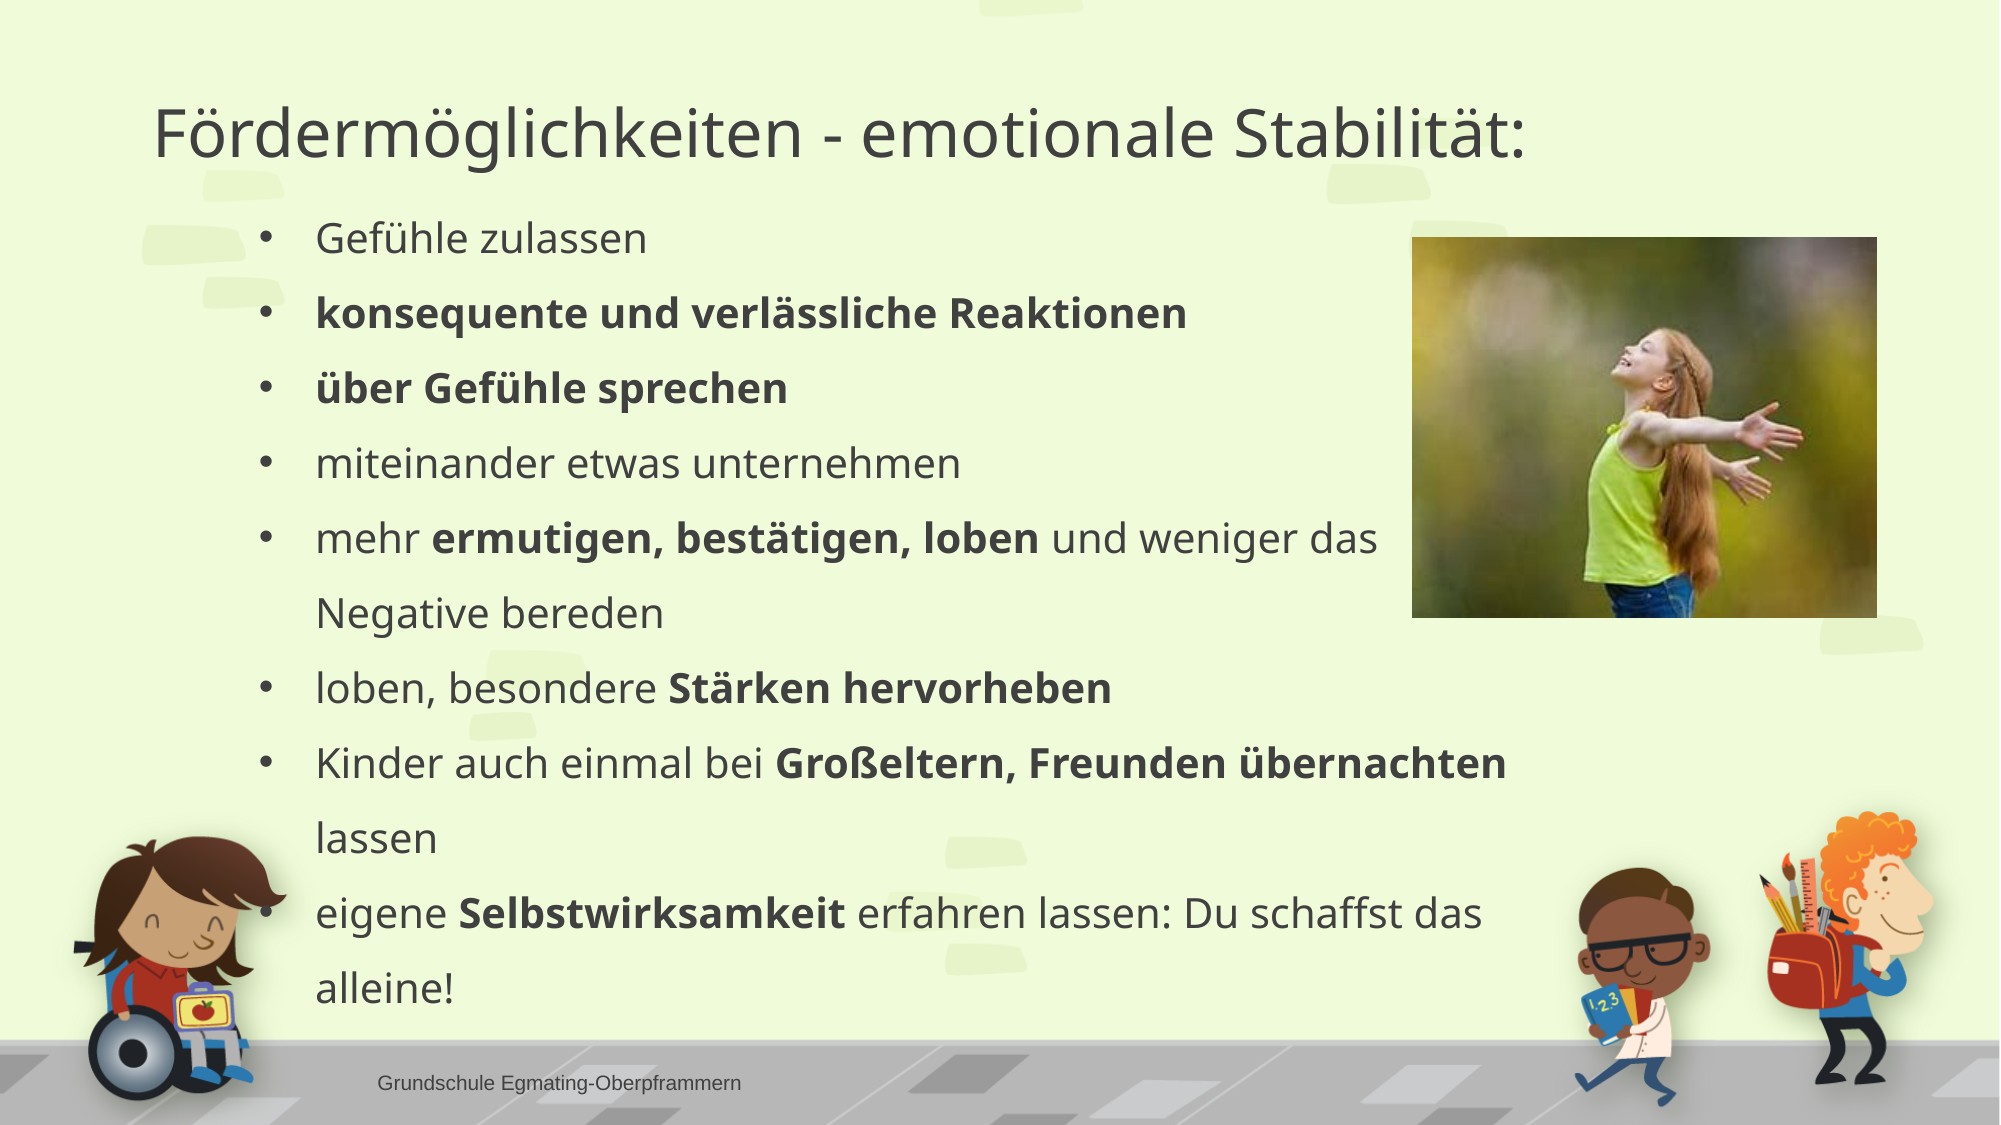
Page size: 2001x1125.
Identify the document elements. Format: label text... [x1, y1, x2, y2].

title Fördermöglichkeiten - emotionale Stabilität: [137, 59, 1750, 179]
text_box Gefühle zulassen konsequente und verlässliche Reaktionen über Gefühle sprechen miteinander etwas unternehmen mehr ermutigen, bestätigen, loben und weniger das Negative bereden loben, besondere Stärken hervorheben Kinder auch einmal bei Großeltern, Freunden übernachten lassen eigene Selbstwirksamkeit erfahren lassen: Du schaffst das alleine! [243, 179, 1556, 1074]
footer Grundschule Egmating-Oberpframmern [362, 1052, 1113, 1113]
picture [0, 0, 2000, 1125]
